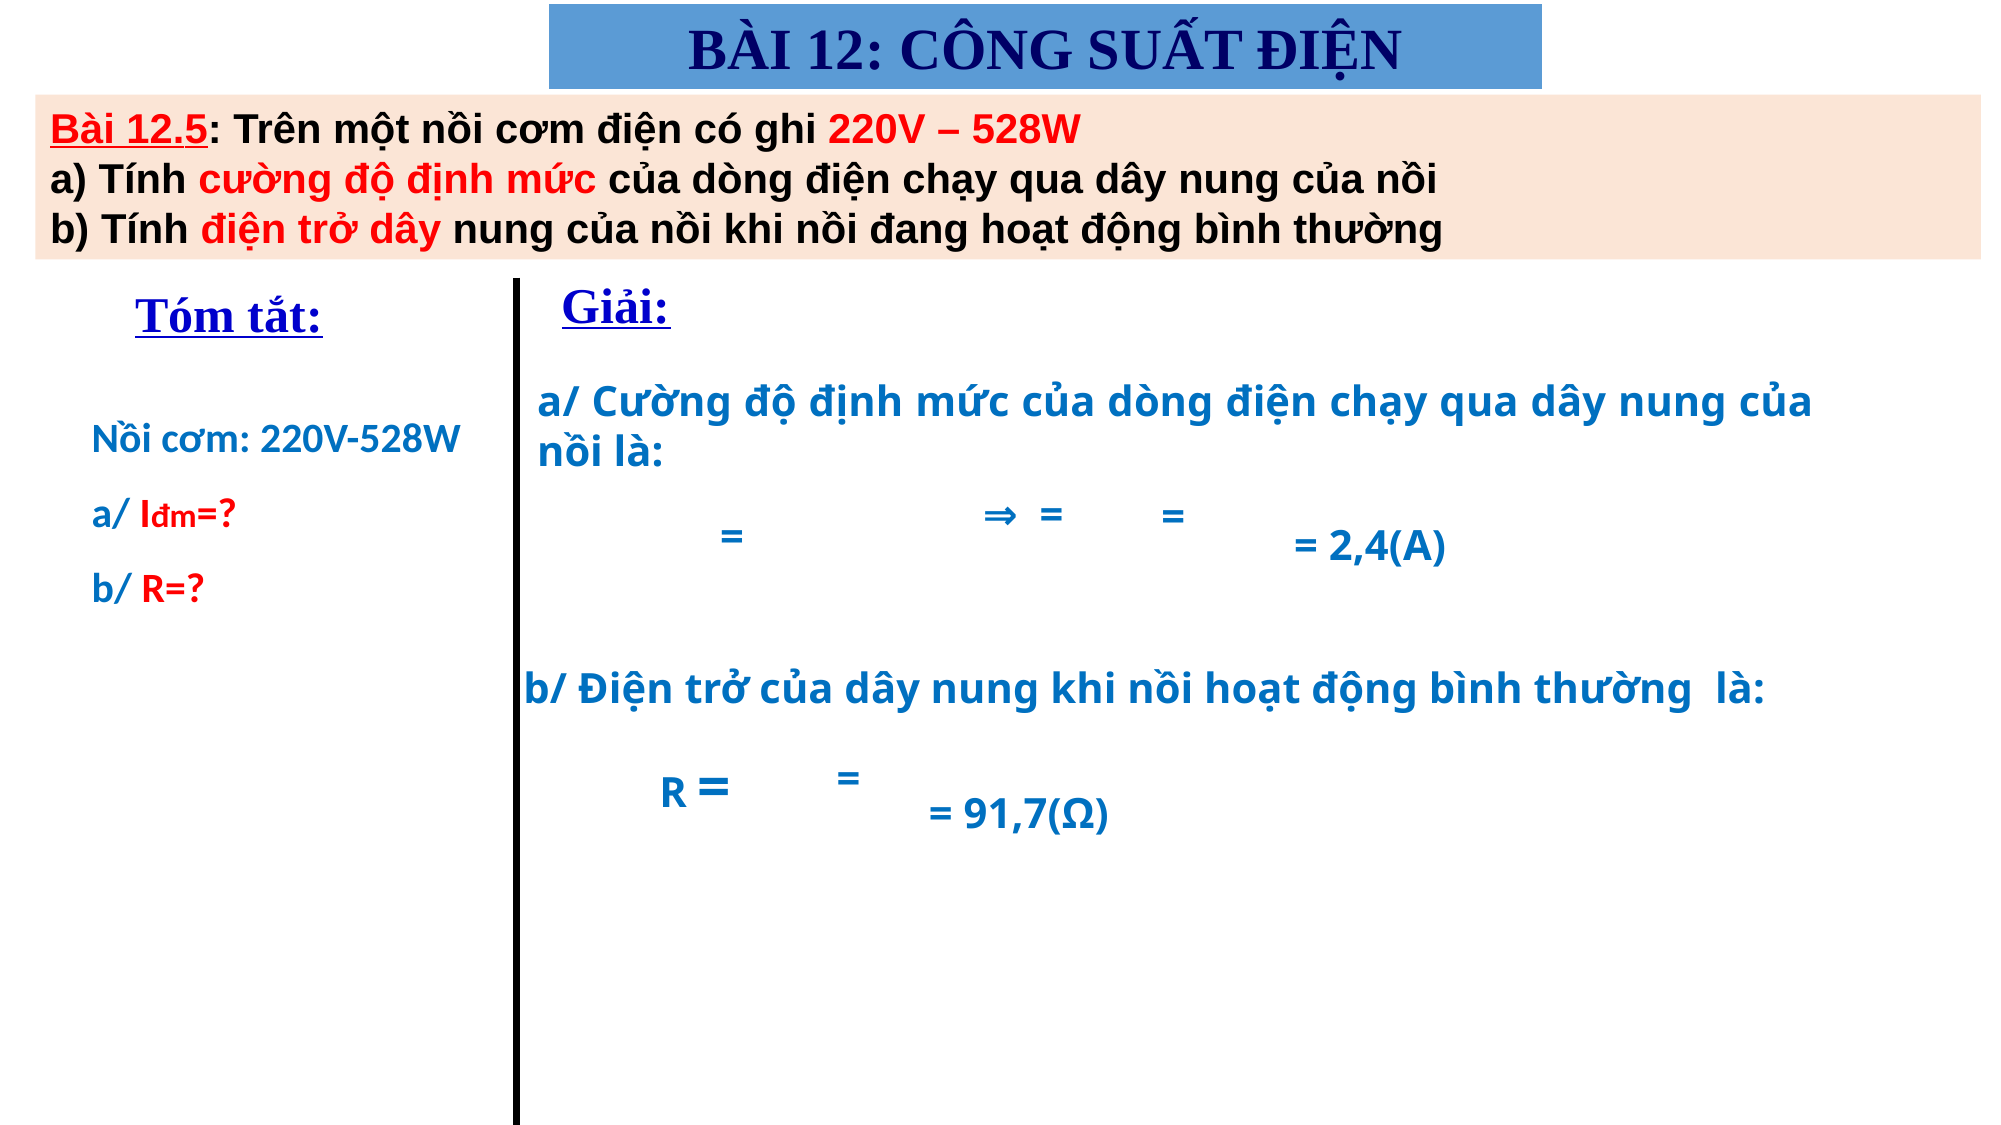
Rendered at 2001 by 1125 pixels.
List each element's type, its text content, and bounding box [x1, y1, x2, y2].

text_box a/ Cường độ định mức của dòng điện chạy qua dây nung của nồi là: [522, 366, 1829, 482]
text_box Giải: [547, 266, 859, 341]
text_box Nồi cơm: 220V-528W a/ Iđm=? b/ R=? [76, 378, 477, 619]
text_box Bài 12.5: Trên một nồi cơm điện có ghi 220V – 528W a) Tính cường độ định mức của dòng điện chạy qua dây nung của nồi b) Tính điện trở dây nung của nồi khi nồi đang hoạt động bình thường [35, 94, 1981, 260]
text_box BÀI 12: CÔNG SUẤT ĐIỆN [549, 3, 1542, 89]
text_box = 2,4(A) [1279, 511, 1462, 576]
text_box Tóm tắt: [120, 275, 433, 351]
text_box b/ Điện trở của dây nung khi nồi hoạt động bình thường là: [517, 654, 1843, 720]
text_box = 91,7(Ω) [914, 779, 1207, 845]
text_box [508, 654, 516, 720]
